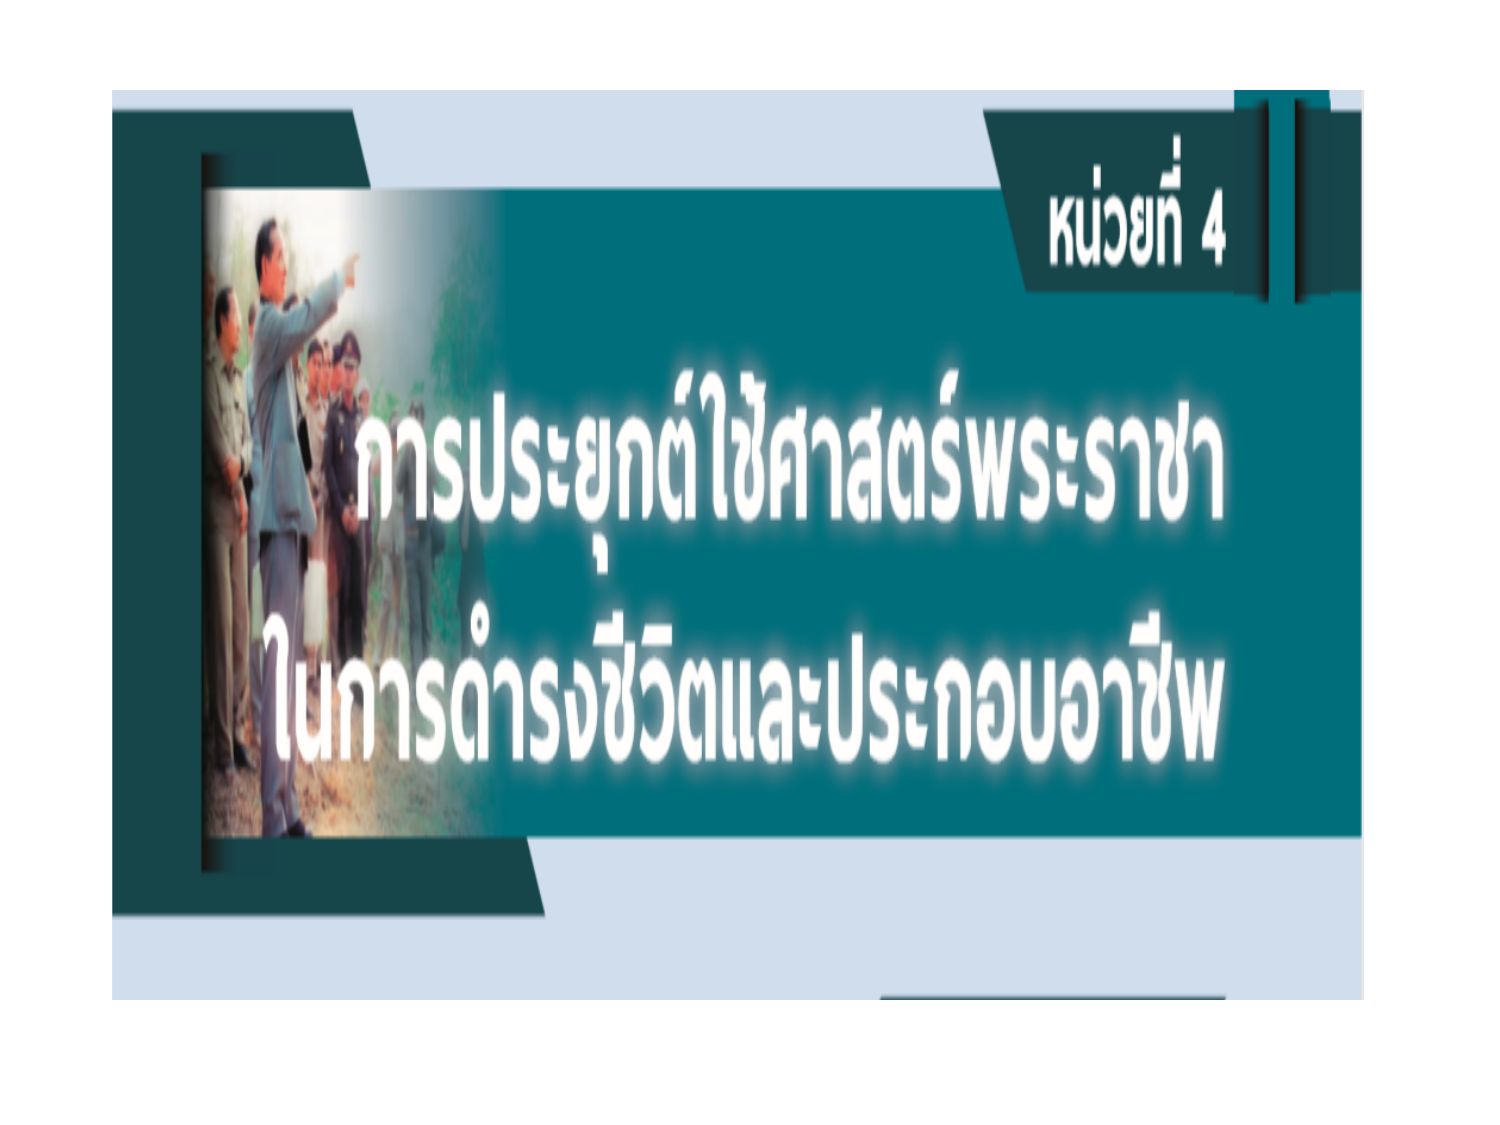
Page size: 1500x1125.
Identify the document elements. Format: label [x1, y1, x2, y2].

picture [111, 89, 1365, 1000]
